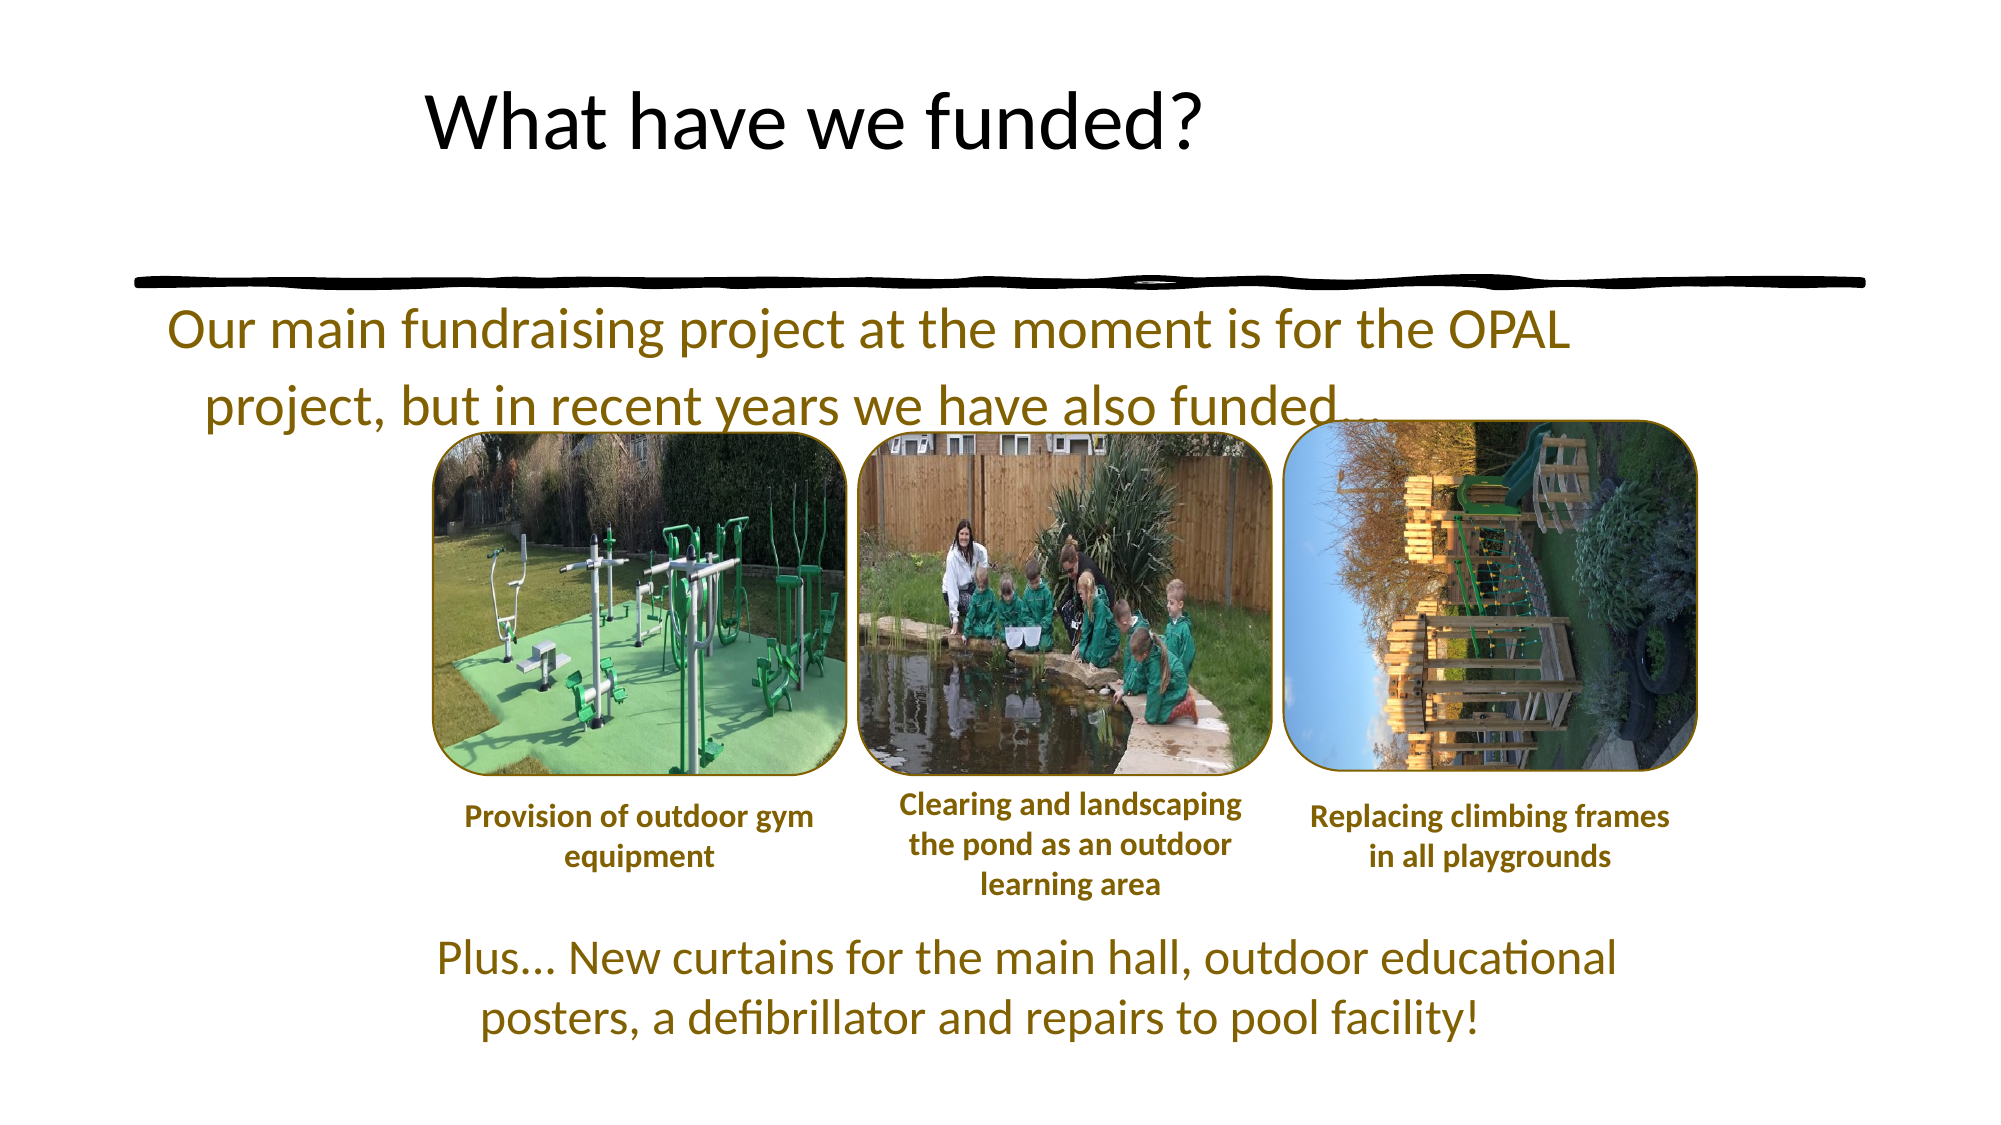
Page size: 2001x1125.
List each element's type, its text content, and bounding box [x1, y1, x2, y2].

text_box [431, 431, 848, 777]
title What have we funded? [409, 0, 1750, 233]
text_box Replacing climbing frames in all playgrounds [1283, 786, 1697, 882]
text_box [1282, 419, 1699, 772]
text_box Provision of outdoor gym equipment [432, 786, 847, 882]
list Our main fundraising project at the moment is for the OPAL project, but in recent years we have also funded... [152, 275, 1681, 454]
text_box Plus... New curtains for the main hall, outdoor educational posters, a defibrillator and repairs to pool facility! [409, 916, 1709, 1090]
text_box Clearing and landscaping the pond as an outdoor learning area [858, 775, 1284, 910]
text_box [857, 431, 1273, 775]
